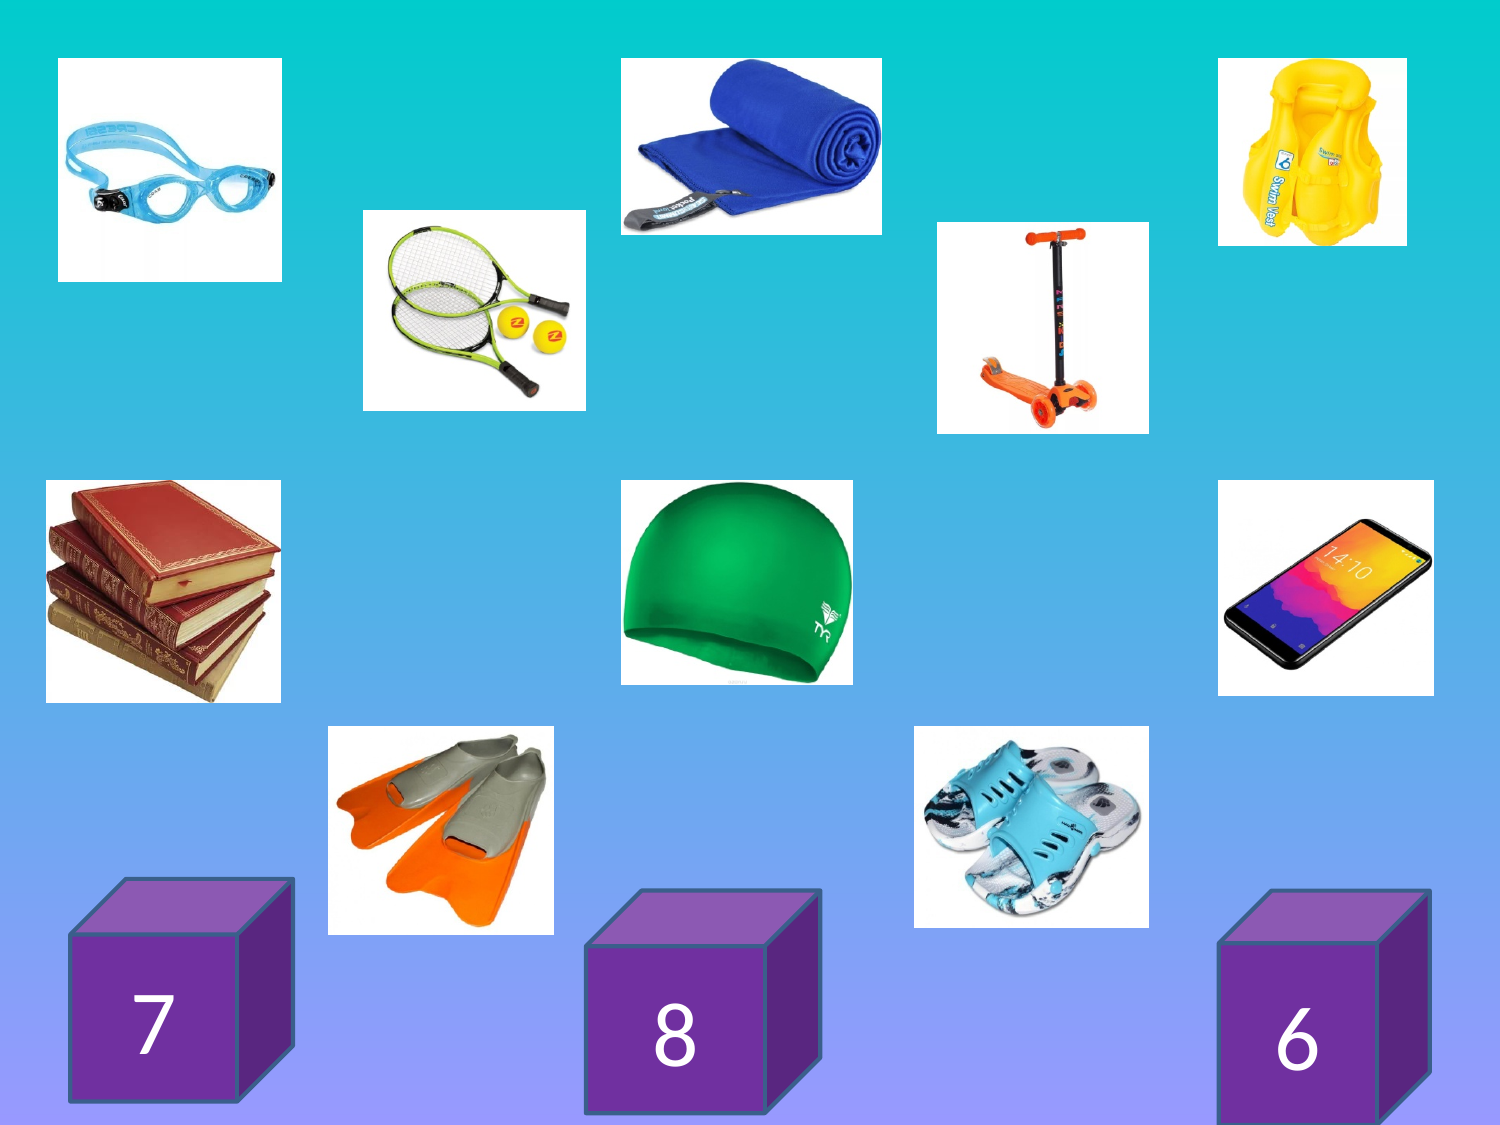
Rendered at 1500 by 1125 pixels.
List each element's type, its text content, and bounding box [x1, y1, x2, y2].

picture [937, 222, 1149, 434]
picture [620, 58, 883, 235]
picture [913, 726, 1149, 928]
picture [1218, 480, 1435, 696]
text_box 8 [583, 888, 823, 1116]
text_box 7 [68, 876, 296, 1104]
picture [363, 210, 586, 411]
picture [327, 726, 554, 935]
picture [1218, 58, 1407, 247]
picture [46, 480, 281, 703]
picture [620, 480, 853, 686]
picture [58, 58, 282, 282]
text_box 6 [1216, 888, 1432, 1125]
